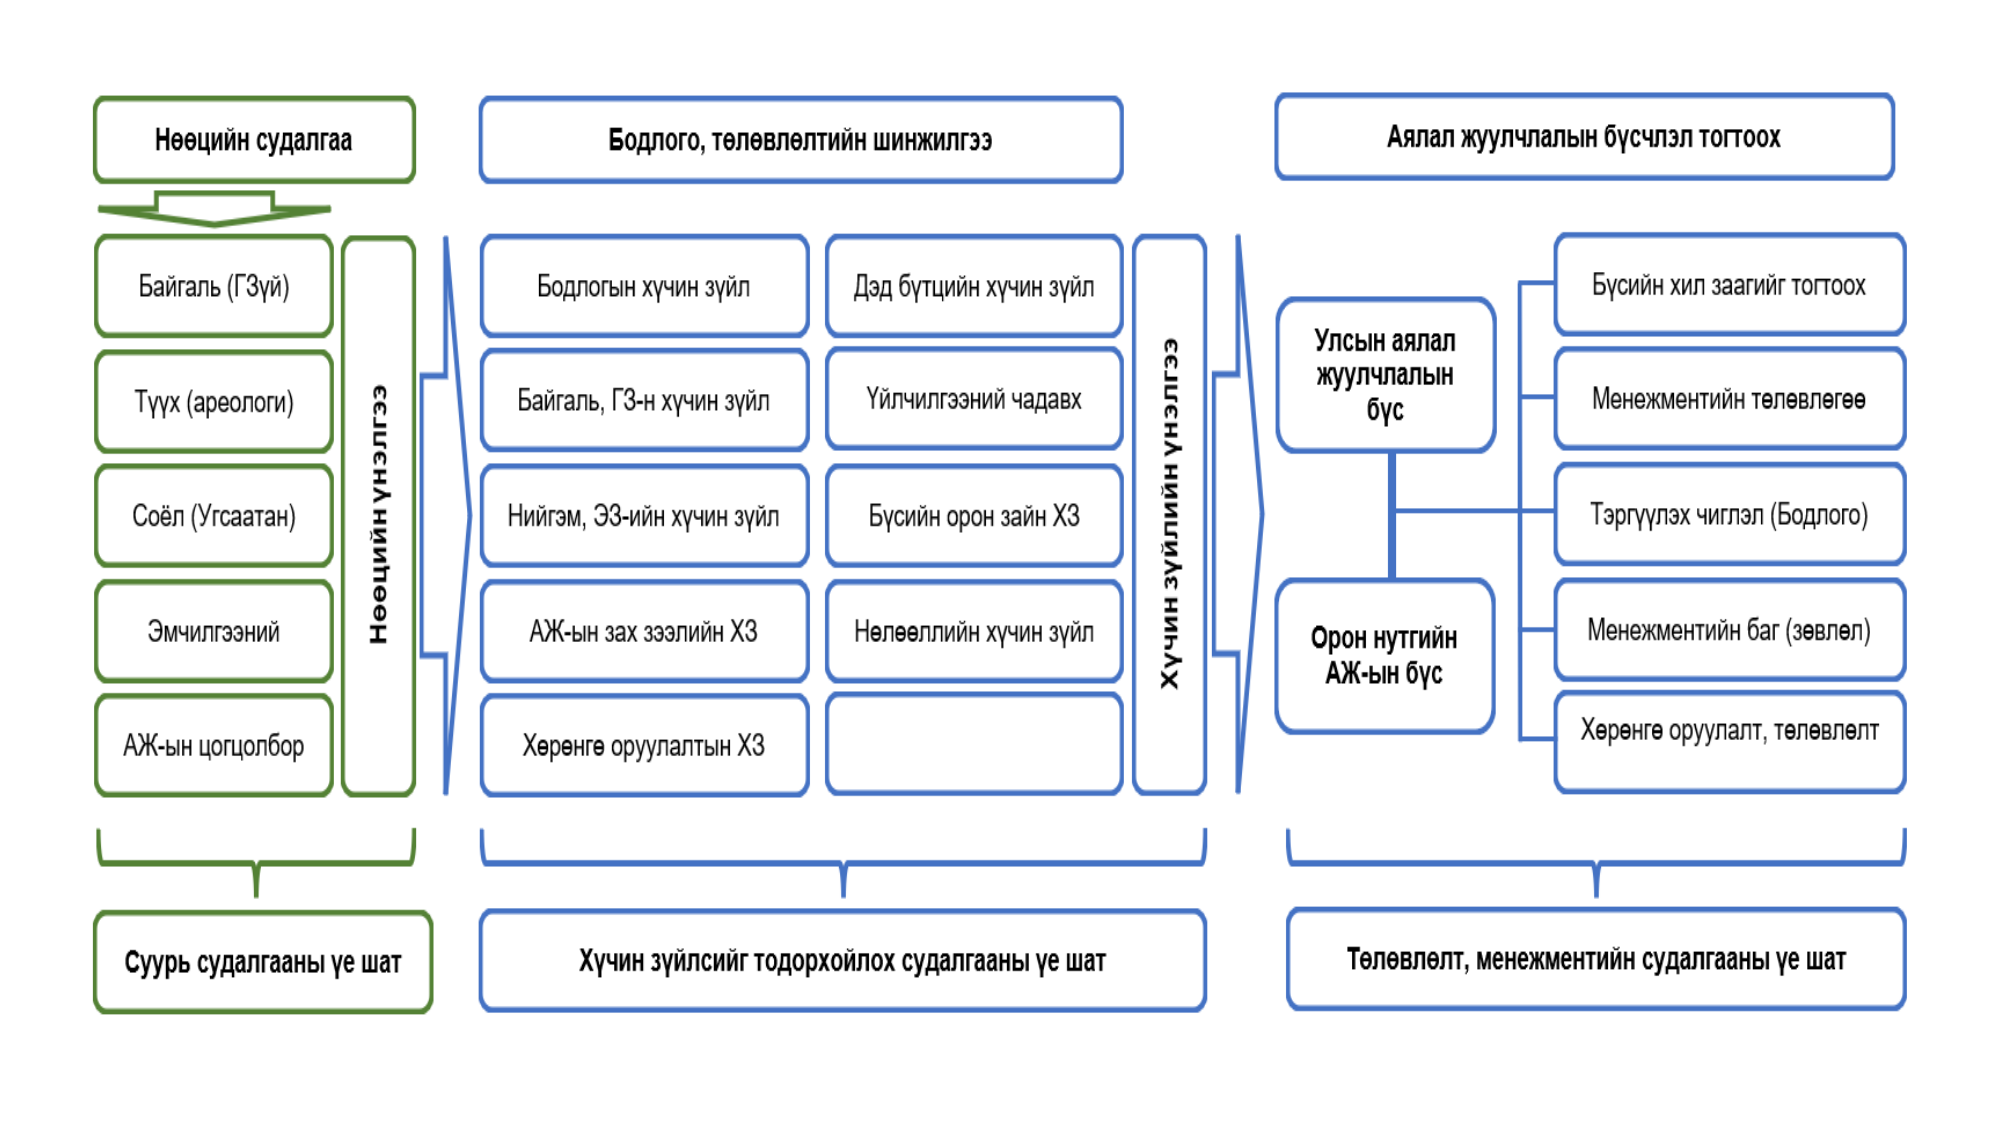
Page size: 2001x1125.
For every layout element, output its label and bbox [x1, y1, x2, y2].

picture [49, 59, 1951, 1066]
